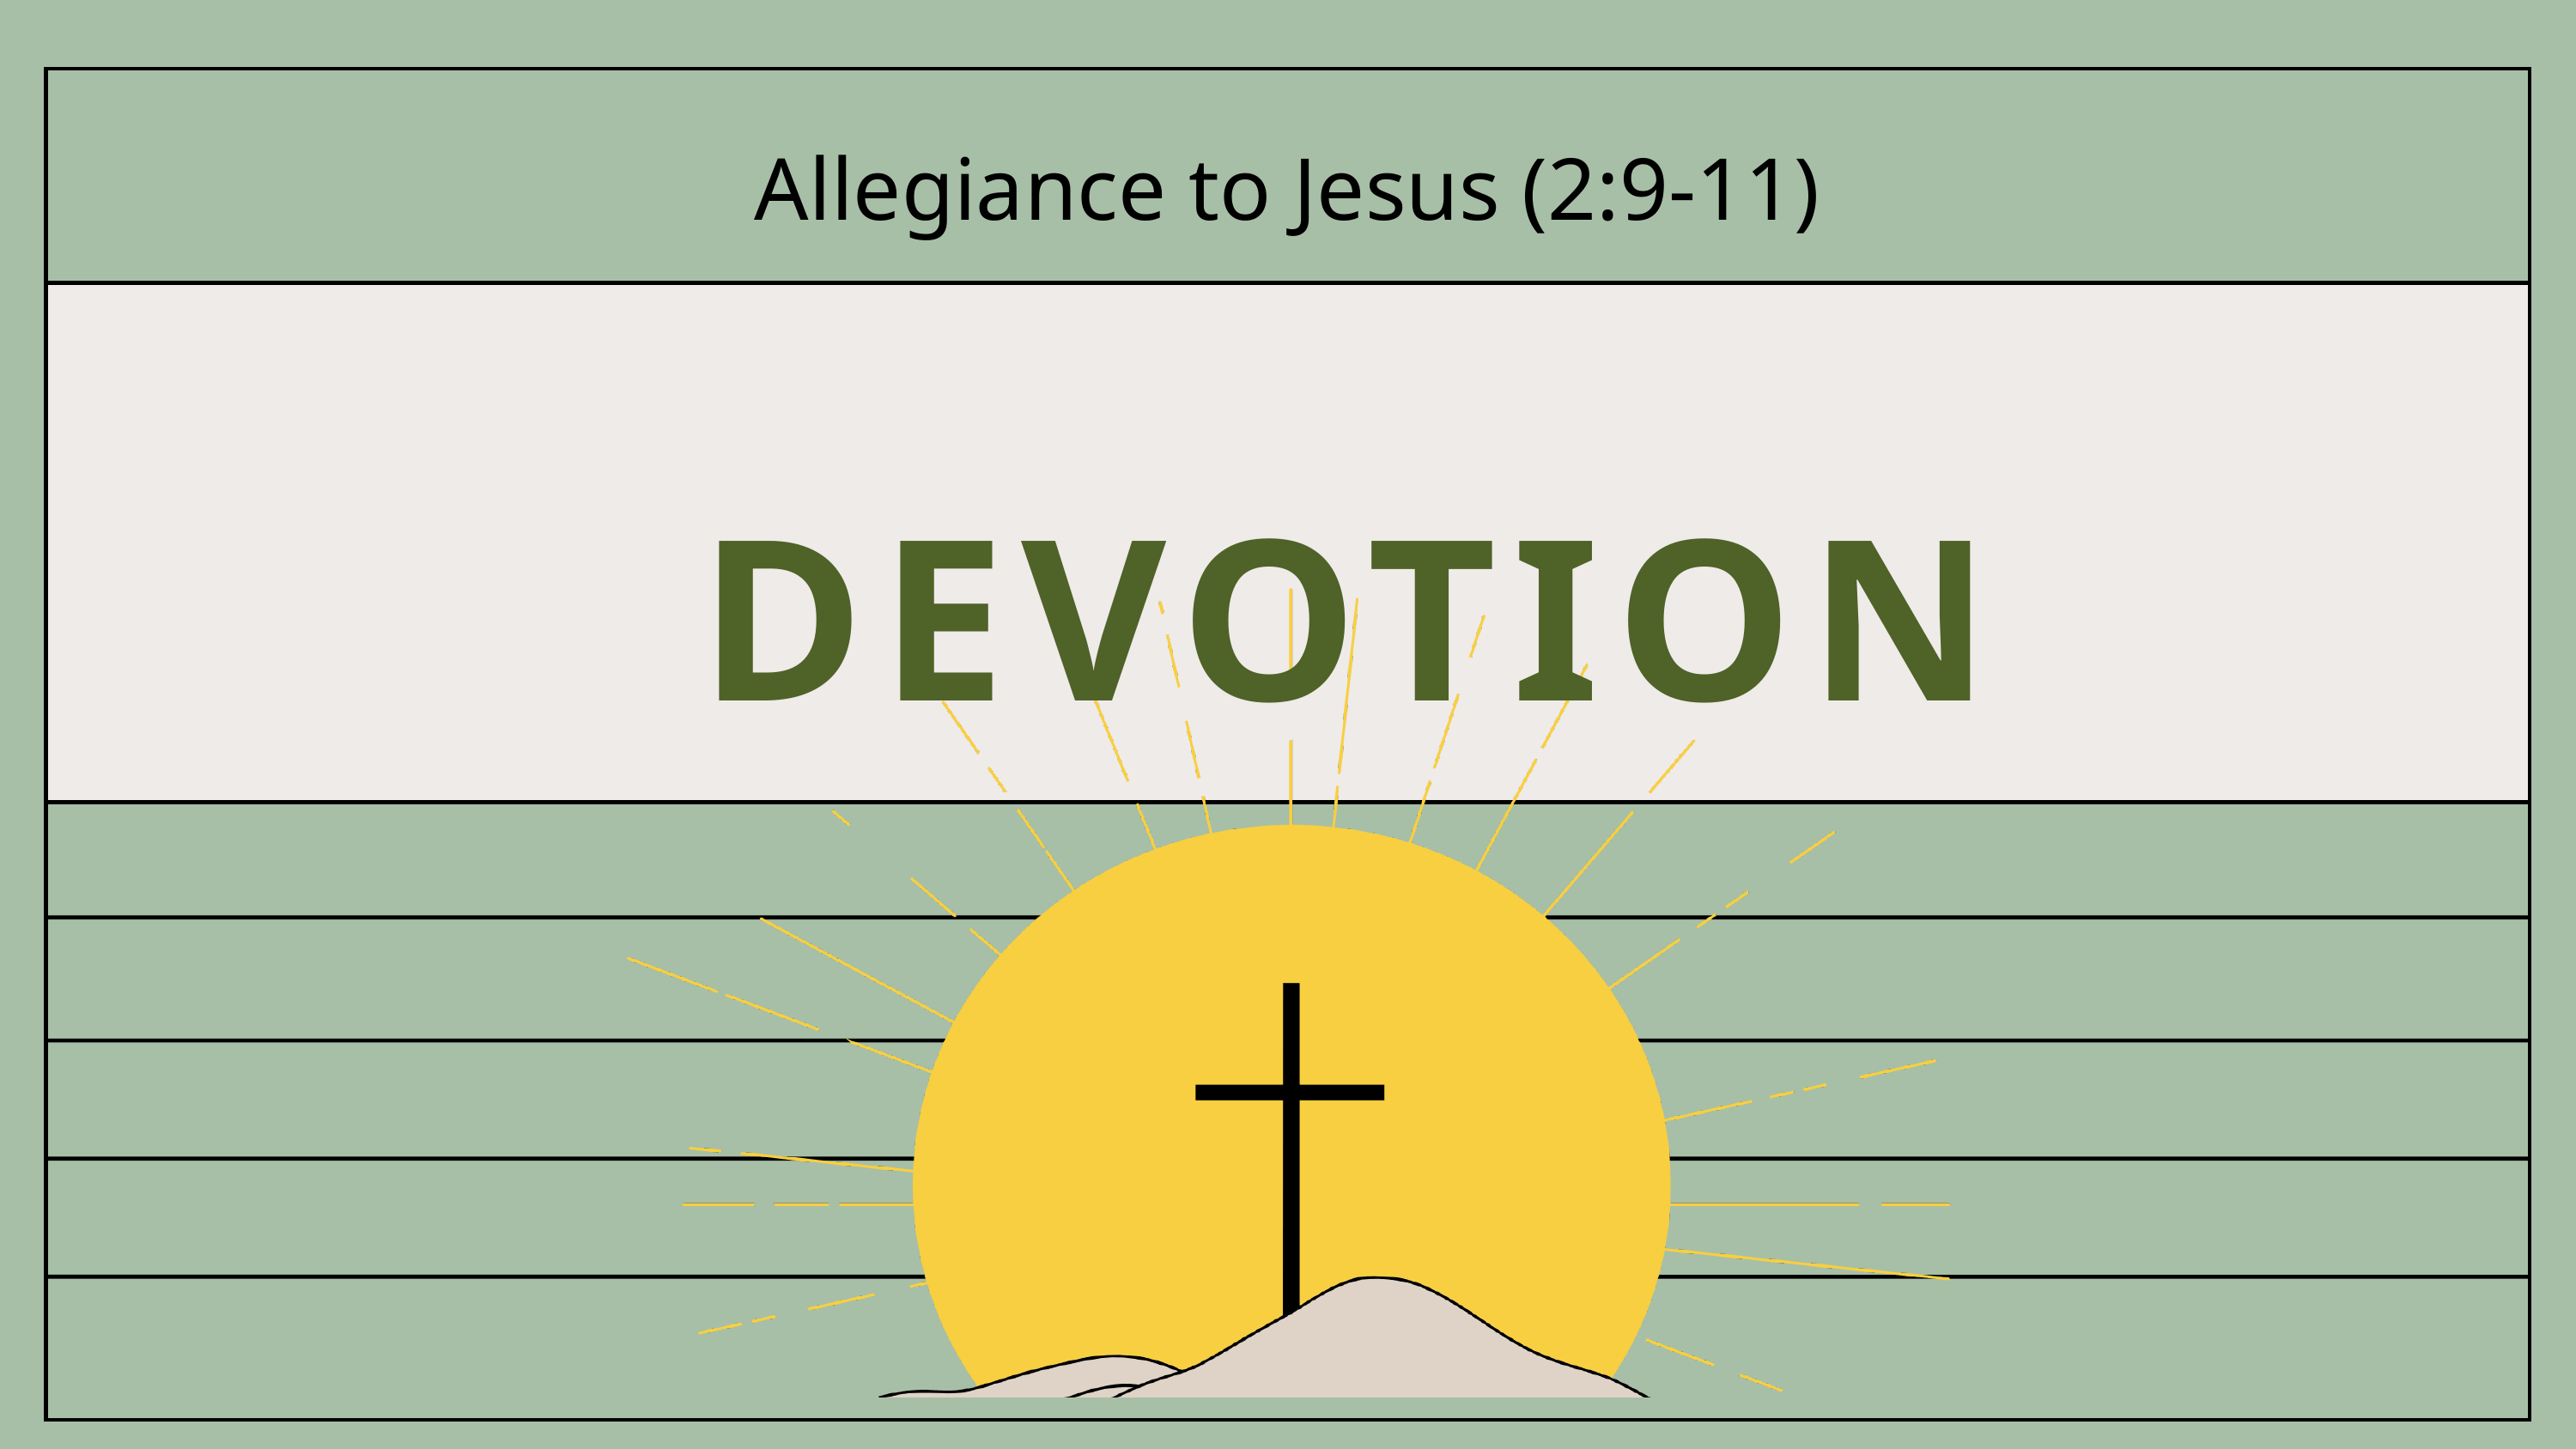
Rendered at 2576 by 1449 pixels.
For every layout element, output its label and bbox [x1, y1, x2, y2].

text_box [46, 282, 2530, 803]
text_box [46, 68, 2530, 282]
text_box [46, 812, 2530, 1421]
